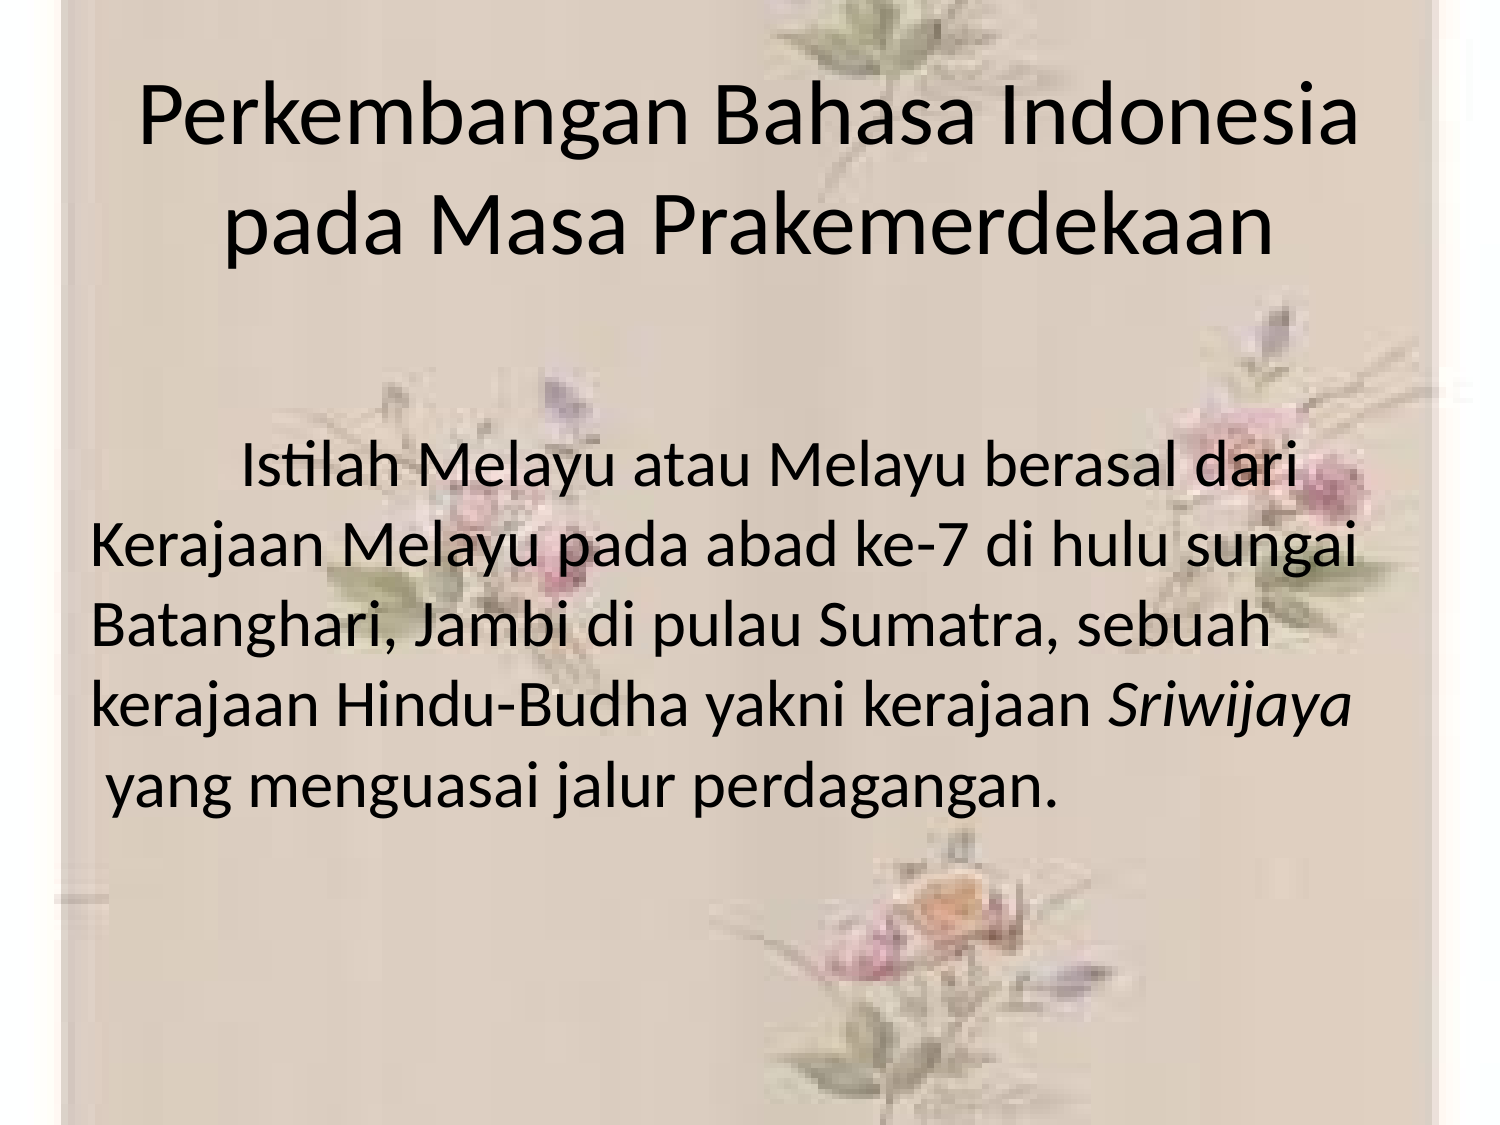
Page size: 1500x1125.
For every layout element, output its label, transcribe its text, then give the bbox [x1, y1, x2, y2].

picture [0, 0, 1500, 1125]
title Perkembangan Bahasa Indonesia pada Masa Prakemerdekaan [75, 37, 1425, 288]
list Istilah Melayu atau Melayu berasal dari Kerajaan Melayu pada abad ke-7 di hulu sungai Batanghari, Jambi di pulau Sumatra, sebuah kerajaan Hindu-Budha yakni kerajaan Sriwijaya yang menguasai jalur perdagangan. [75, 412, 1425, 1005]
